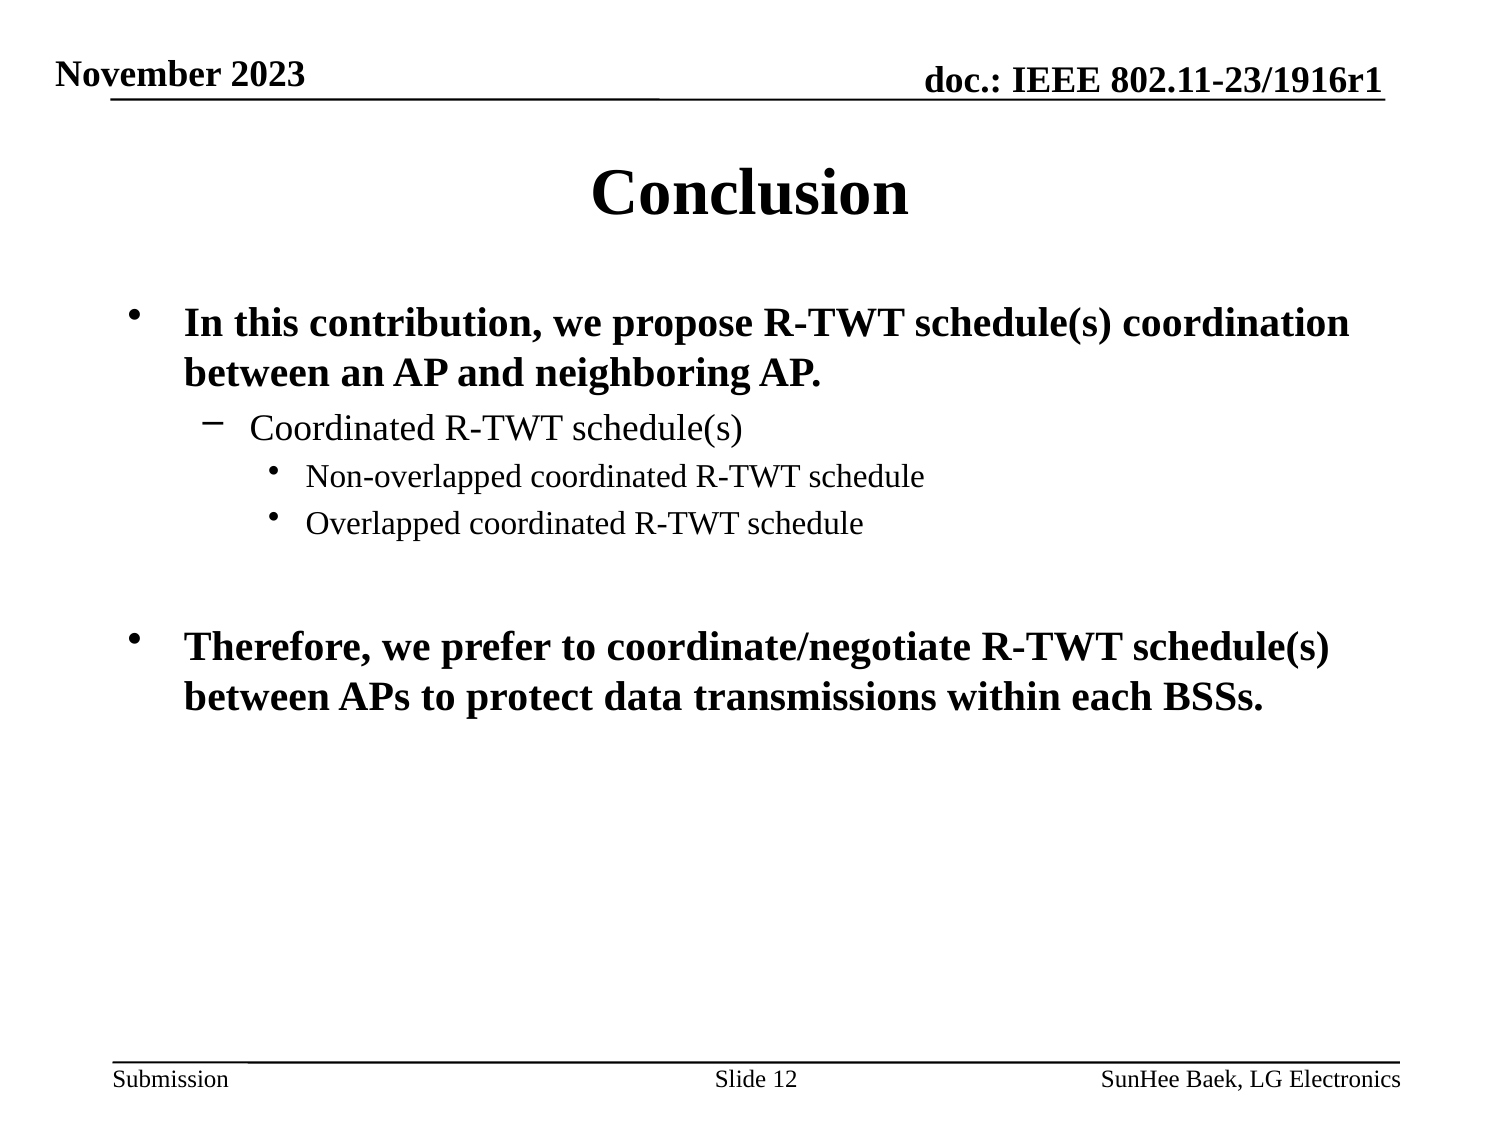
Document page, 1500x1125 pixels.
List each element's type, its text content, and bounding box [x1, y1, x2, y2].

slide_number Slide 12 [712, 1061, 800, 1093]
title Conclusion [112, 112, 1388, 263]
list In this contribution, we propose R-TWT schedule(s) coordination between an AP and neighboring AP. Coordinated R-TWT schedule(s) Non-overlapped coordinated R-TWT schedule Overlapped coordinated R-TWT schedule Therefore, we prefer to coordinate/negotiate R-TWT schedule(s) between APs to protect data transmissions within each BSSs. [112, 287, 1388, 1000]
footer SunHee Baek, LG Electronics [1096, 1061, 1402, 1093]
